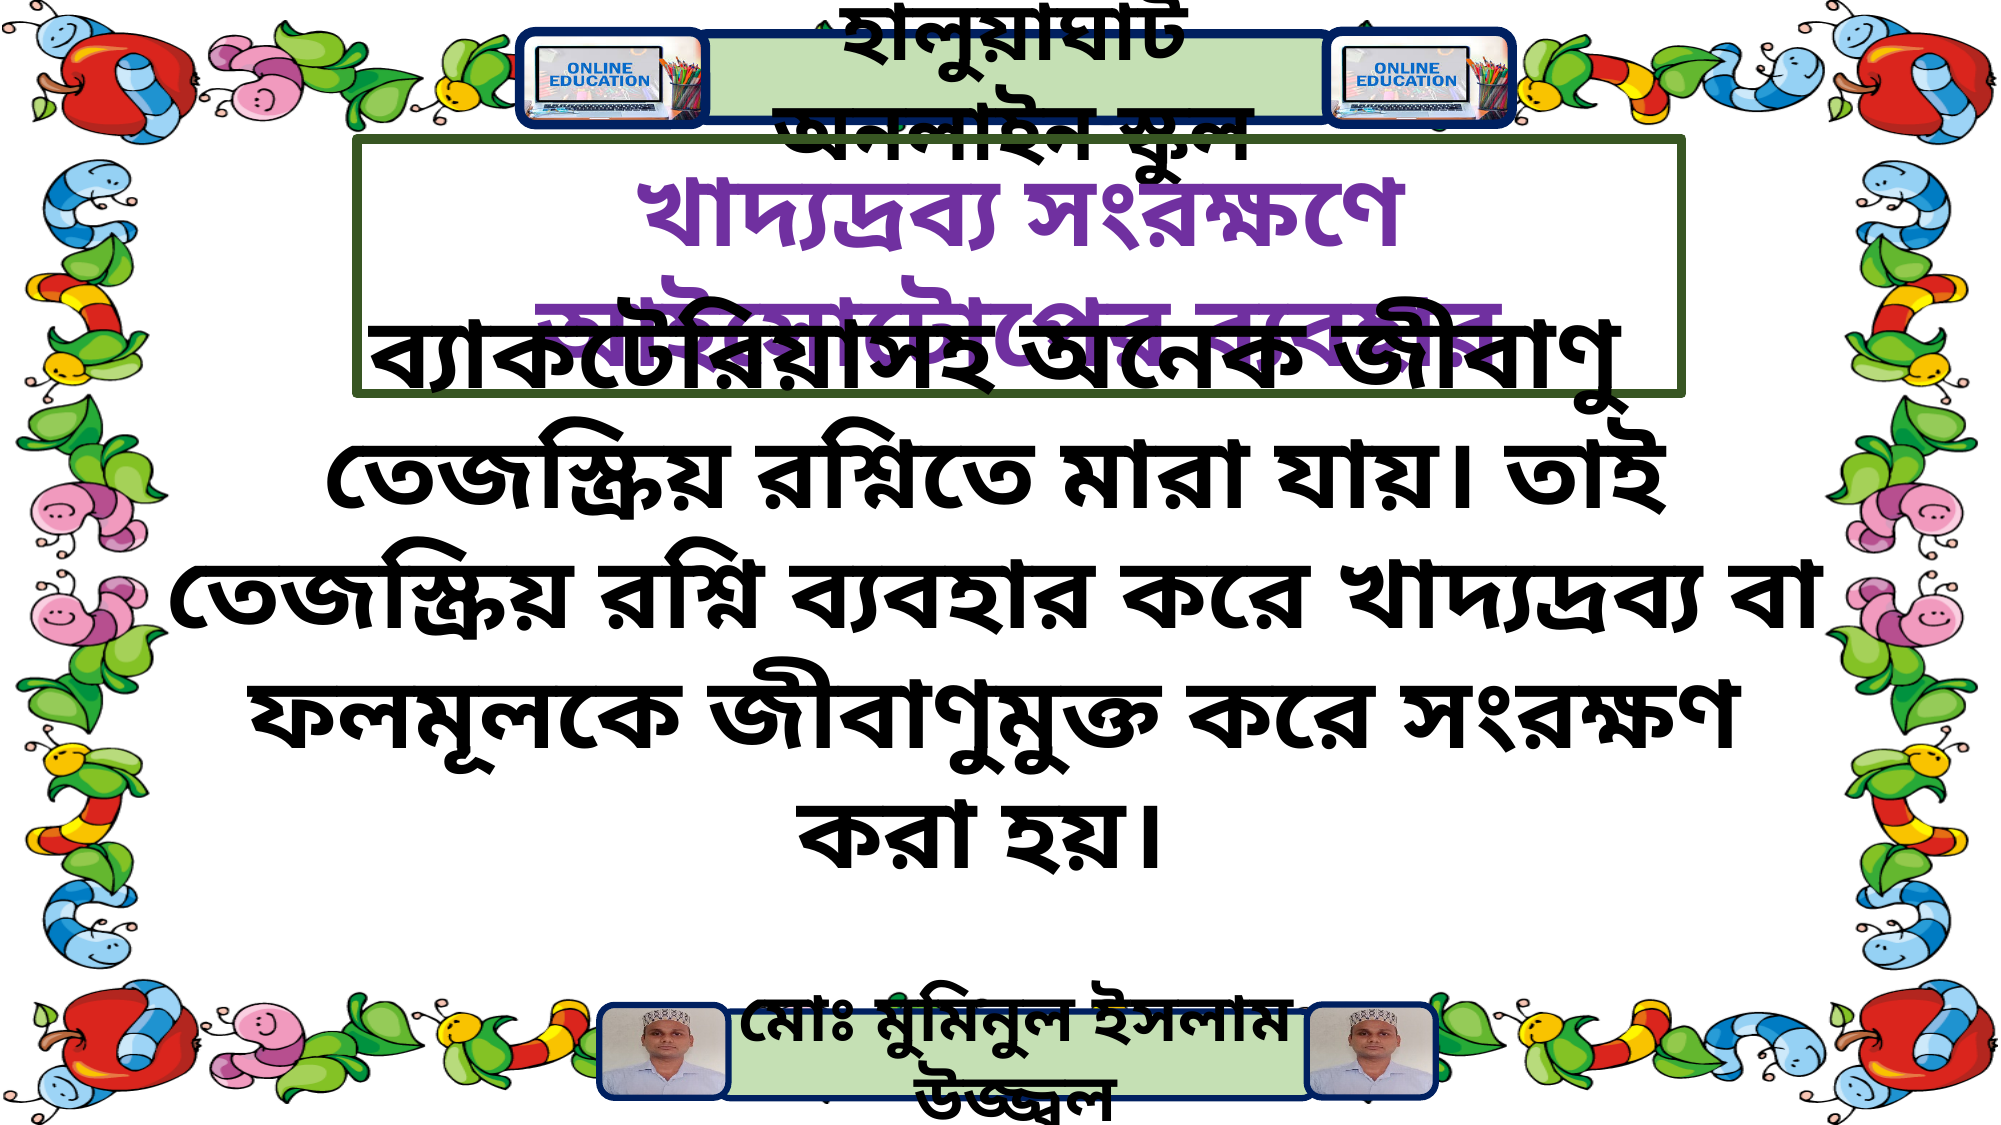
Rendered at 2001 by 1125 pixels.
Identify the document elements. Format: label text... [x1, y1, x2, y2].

text_box ব্যাকটেরিয়াসহ অনেক জীবাণু তেজস্ক্রিয় রশ্নিতে মারা যায়। তাই তেজস্ক্রিয় রশ্নি ব্যবহার করে খাদ্যদ্রব্য বা ফলমূলকে জীবাণুমুক্ত করে সংরক্ষণ করা হয়। [144, 419, 1845, 758]
picture [846, 126, 863, 138]
picture [963, 126, 977, 138]
picture [1072, 17, 1094, 29]
picture [1039, 1102, 1051, 1110]
text_box খাদ্যদ্রব্য সংরক্ষণে আইসোটোপের ব্যবহার [356, 138, 1682, 394]
picture [1042, 1113, 1051, 1121]
picture [1105, 17, 1119, 29]
picture [988, 126, 1028, 138]
picture [525, 37, 700, 119]
picture [970, 17, 995, 29]
picture [1171, 126, 1196, 138]
picture [978, 1102, 999, 1110]
picture [994, 17, 1014, 29]
picture [1067, 126, 1078, 133]
picture [603, 1009, 725, 1094]
picture [1050, 17, 1063, 29]
picture [1226, 133, 1235, 138]
picture [928, 1102, 952, 1112]
picture [920, 132, 933, 138]
picture [2, 0, 1998, 1125]
picture [1089, 126, 1130, 138]
picture [860, 17, 894, 29]
picture [1332, 36, 1507, 119]
picture [1025, 17, 1039, 29]
picture [787, 126, 817, 138]
picture [943, 133, 952, 138]
picture [877, 126, 888, 133]
picture [1008, 1102, 1031, 1114]
picture [1310, 1008, 1432, 1094]
picture [1136, 130, 1150, 138]
picture [1203, 132, 1216, 138]
picture [1036, 126, 1053, 138]
picture [905, 17, 960, 29]
picture [899, 126, 913, 138]
picture [825, 126, 835, 138]
picture [1130, 17, 1145, 29]
